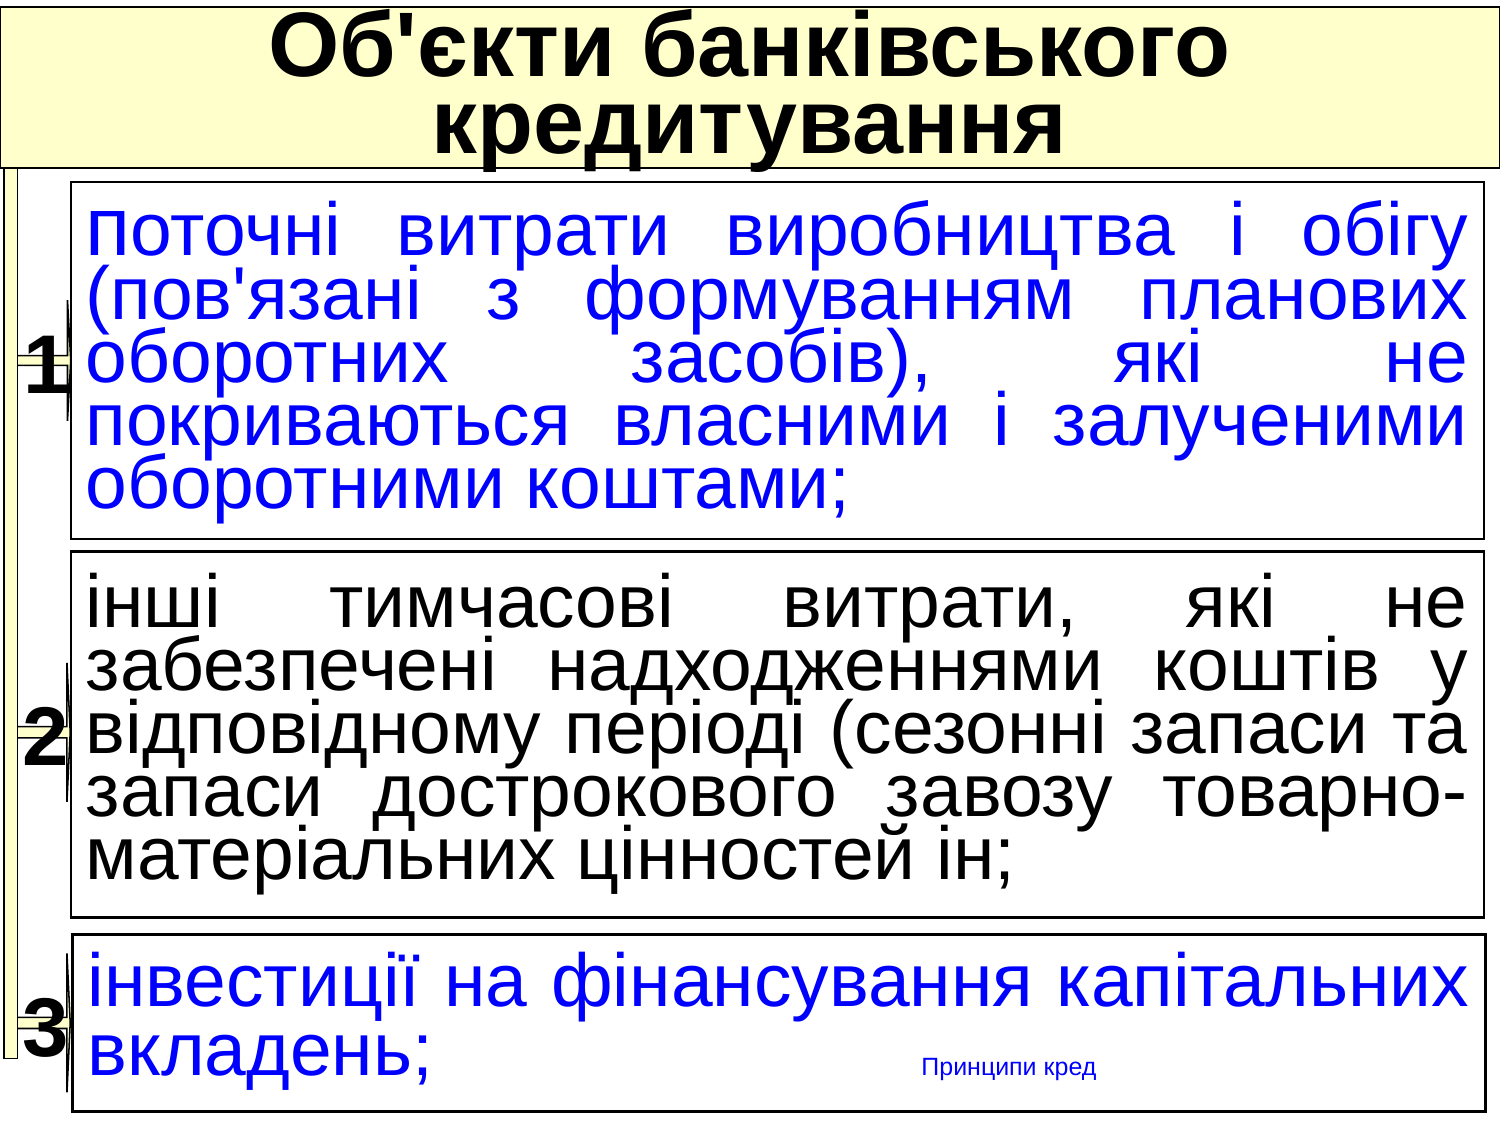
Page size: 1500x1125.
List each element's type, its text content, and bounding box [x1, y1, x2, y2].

text_box 2 [18, 662, 71, 802]
text_box інші тимчасові витрати, які не забезпечені надходженнями коштів у відповідному періоді (сезонні запаси та запаси дострокового завозу товарно-матеріальних цінностей ін; [70, 551, 1484, 918]
text_box Об'єкти банківського кредитування [0, 7, 1500, 169]
text_box інвестиції на фінансування капітальних вкладень; Принципи кред [72, 934, 1486, 1112]
text_box 1 [18, 300, 71, 421]
text_box поточні витрати виробництва і обігу (пов'язані з формуванням планових оборотних засобів), які не покриваються власними і залученими оборотними коштами; [70, 182, 1484, 539]
text_box 3 [18, 953, 71, 1093]
text_box [4, 168, 18, 1059]
